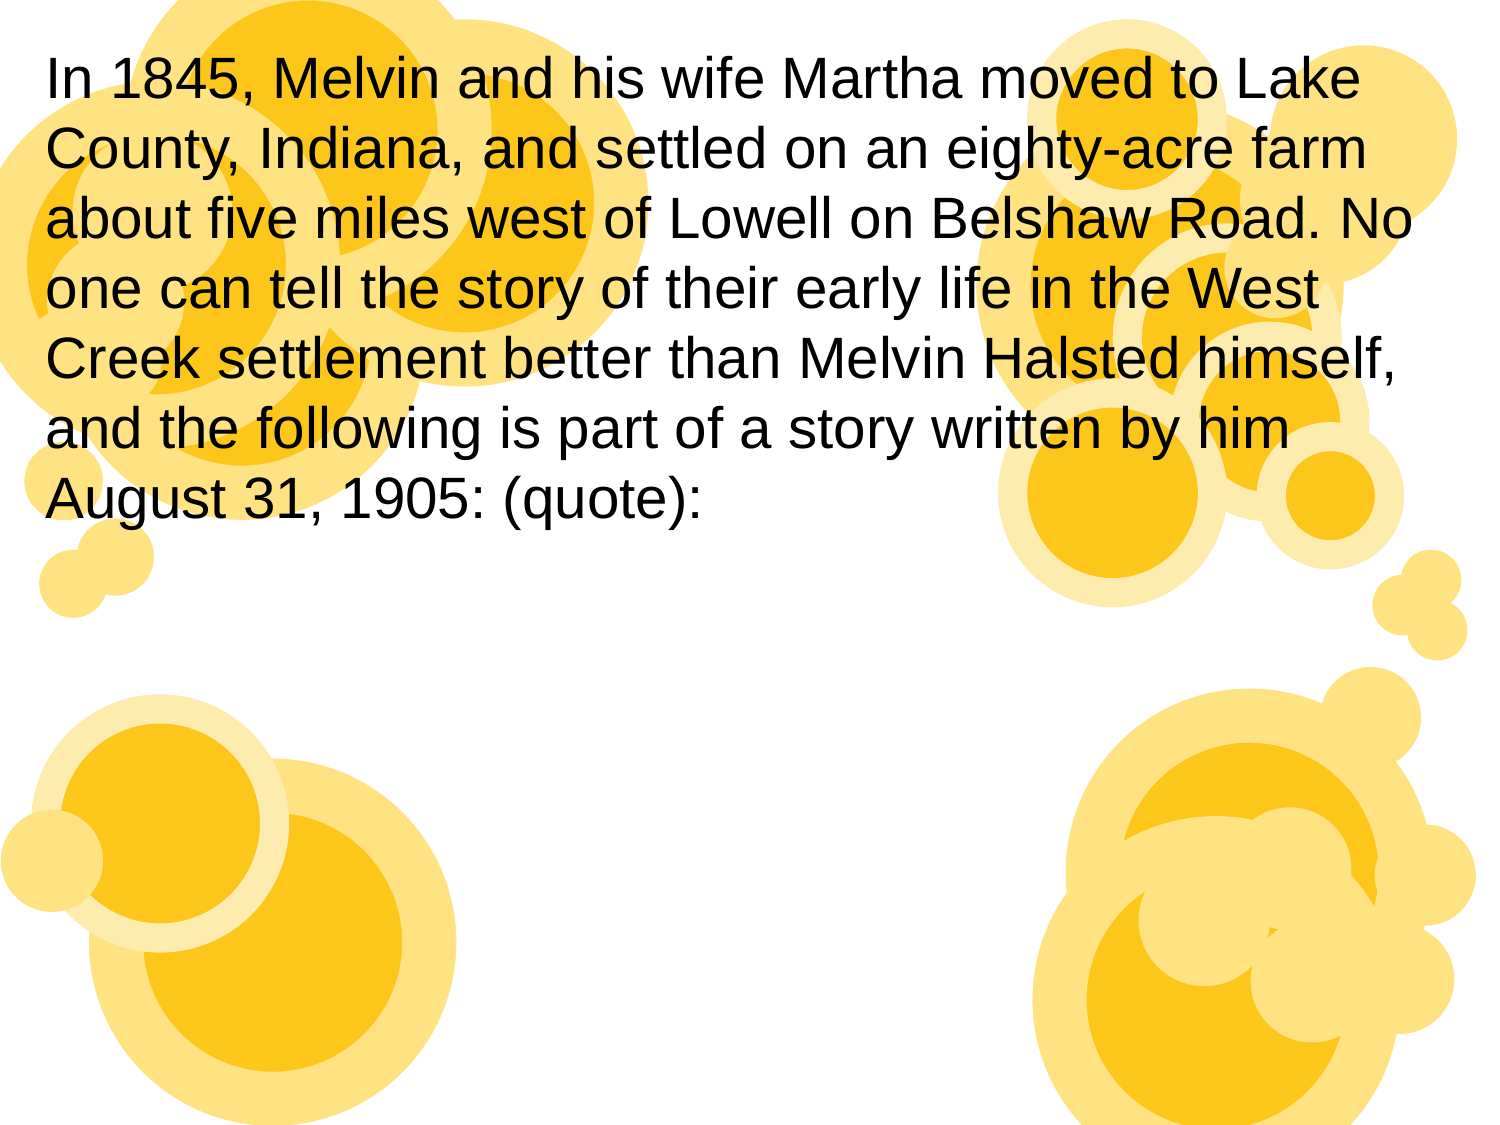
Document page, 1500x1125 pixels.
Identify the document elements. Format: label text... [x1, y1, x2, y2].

text_box In 1845, Melvin and his wife Martha moved to Lake County, Indiana, and settled on an eighty-acre farm about five miles west of Lowell on Belshaw Road. No one can tell the story of their early life in the West Creek settlement better than Melvin Halsted himself, and the following is part of a story written by him August 31, 1905: (quote): [30, 32, 1462, 538]
